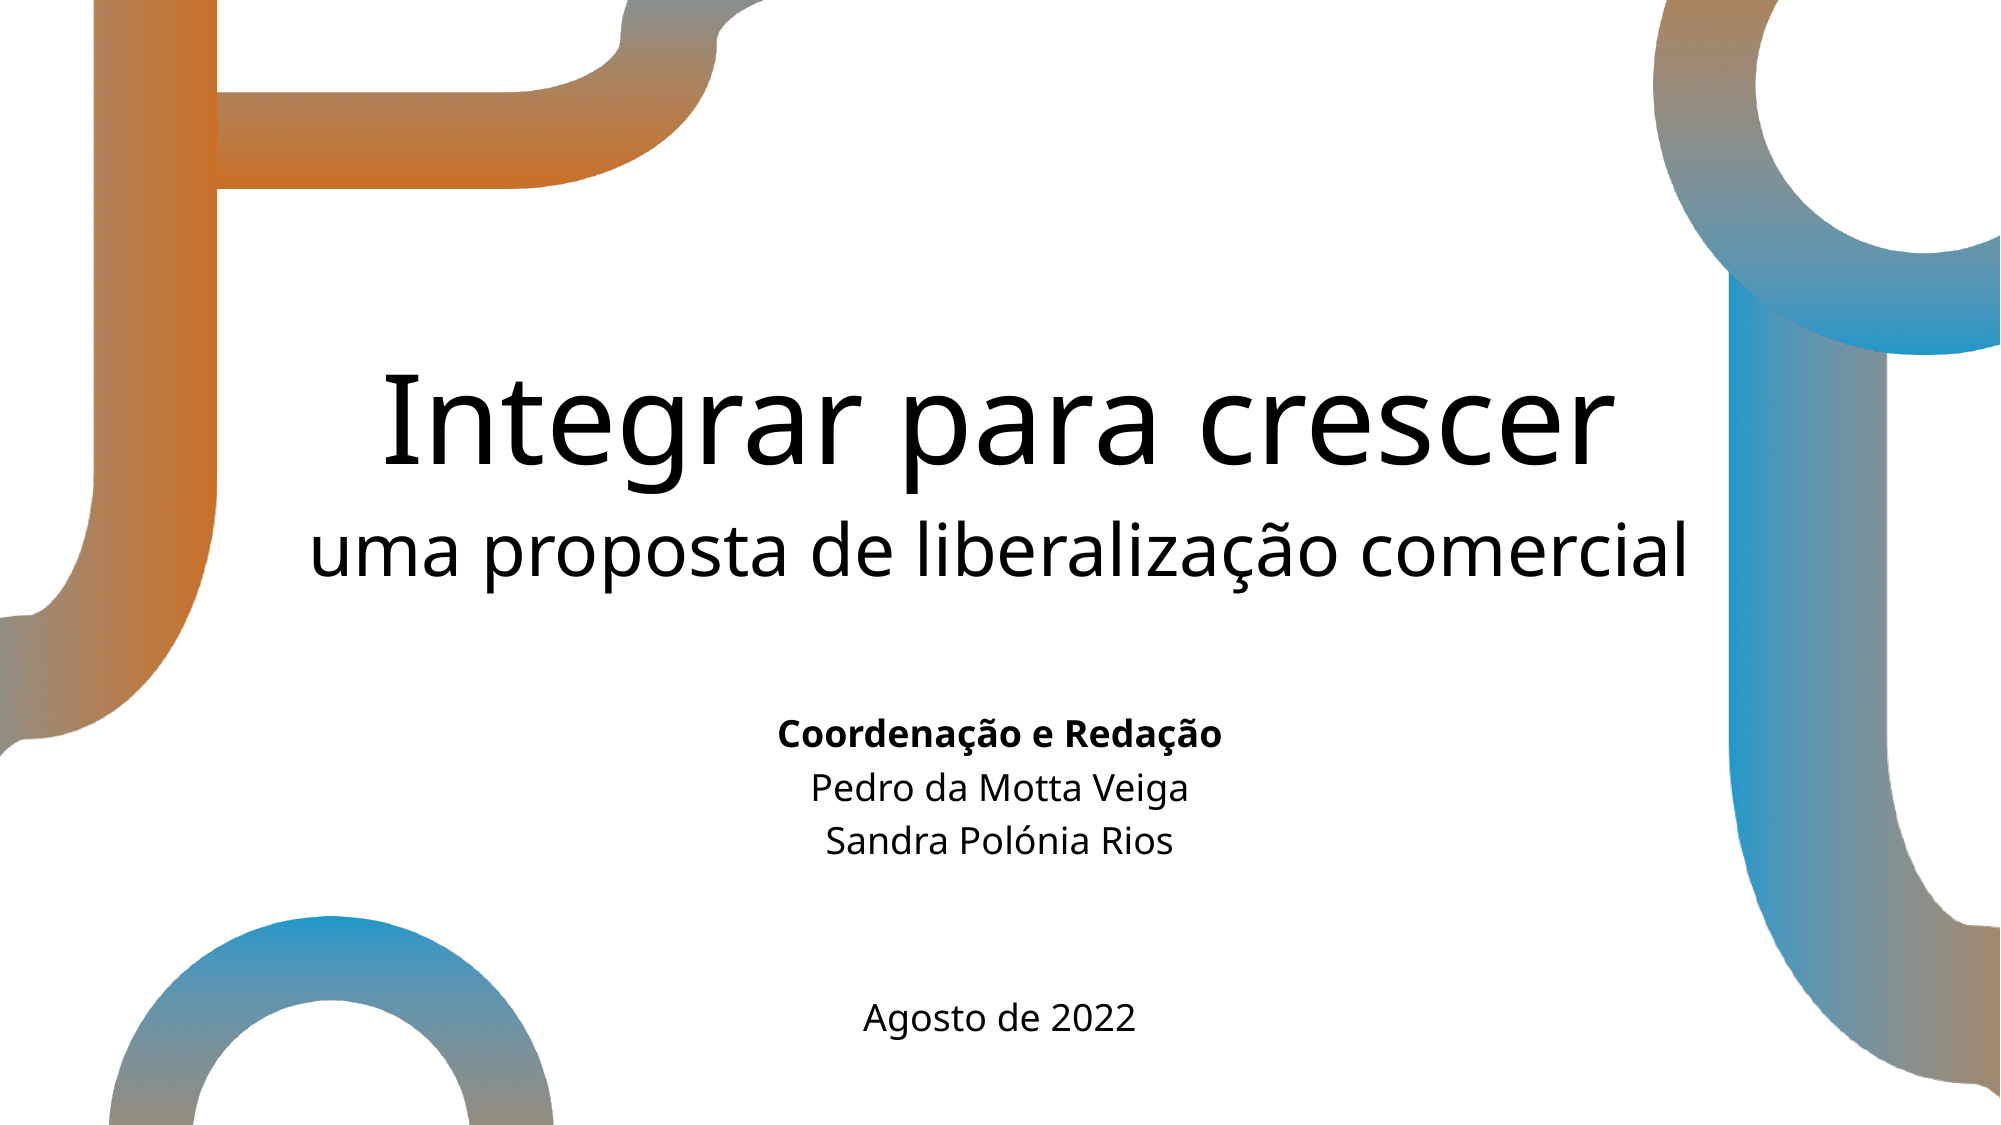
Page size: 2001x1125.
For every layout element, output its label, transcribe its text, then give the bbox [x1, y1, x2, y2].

title uma proposta de liberalização comercial [683, 485, 1751, 620]
text_box Agosto de 2022 [554, 984, 1133, 1059]
picture [0, 0, 1125, 1125]
text_box Integrar para crescer [249, 331, 1750, 518]
picture [1133, 0, 2000, 1125]
subtitle Coordenação e Redação Pedro da Motta Veiga Sandra Polónia Rios [249, 713, 1751, 902]
